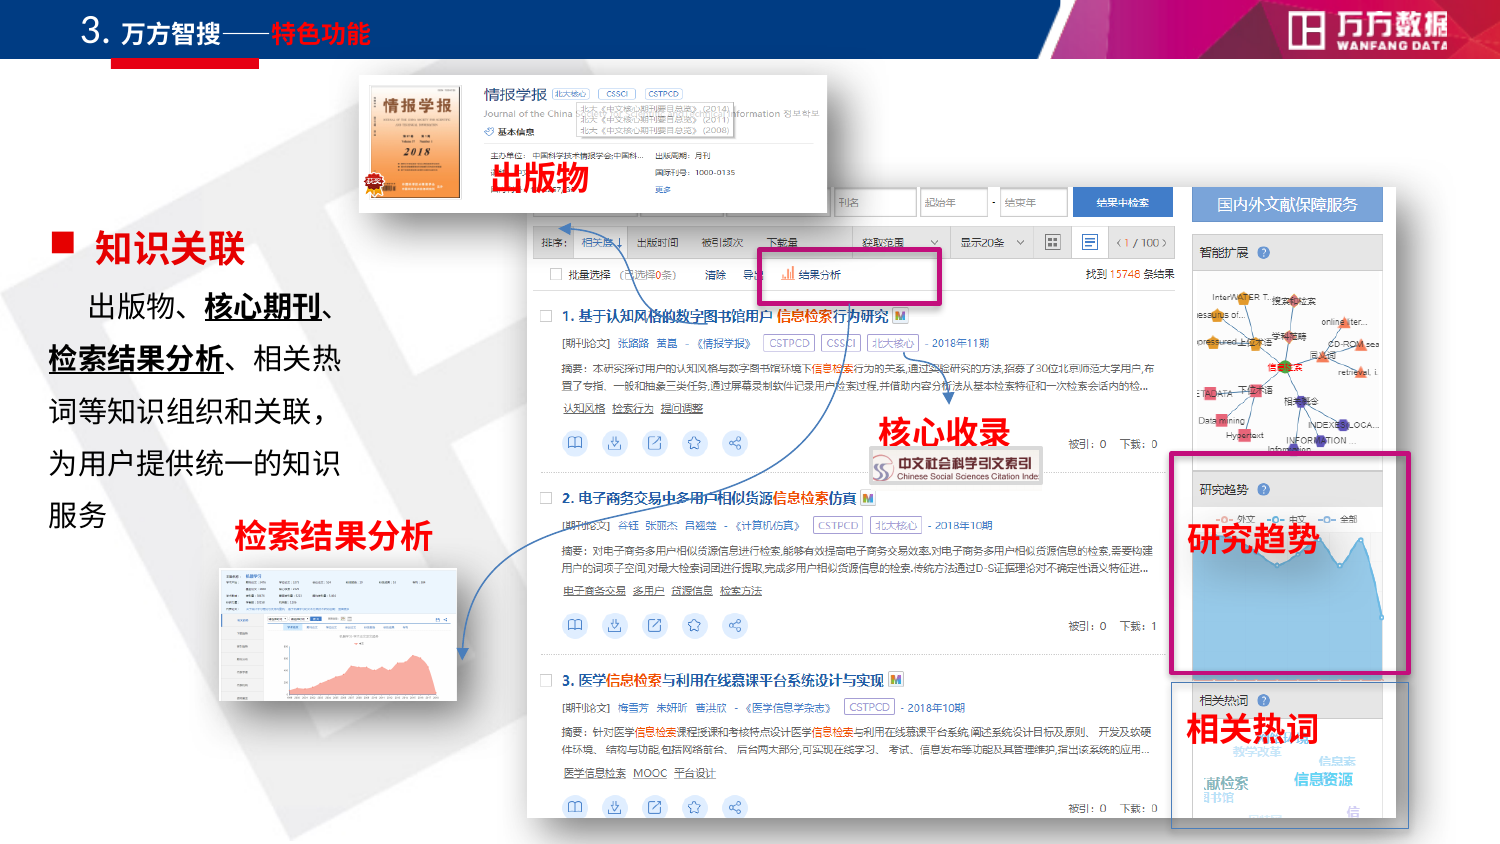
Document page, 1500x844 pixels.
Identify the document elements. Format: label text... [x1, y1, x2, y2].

text_box [1400, 452, 1409, 674]
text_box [358, 75, 828, 213]
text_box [477, 288, 835, 676]
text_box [1171, 682, 1409, 829]
text_box 知识关联 出版物、核心期刊、检索结果分析、相关热词等知识组织和关联，为用户提供统一的知识服务 [33, 150, 359, 541]
picture [0, 0, 1500, 841]
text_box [557, 228, 708, 325]
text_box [863, 404, 1042, 491]
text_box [899, 355, 953, 402]
text_box 检索结果分析 [219, 508, 472, 563]
